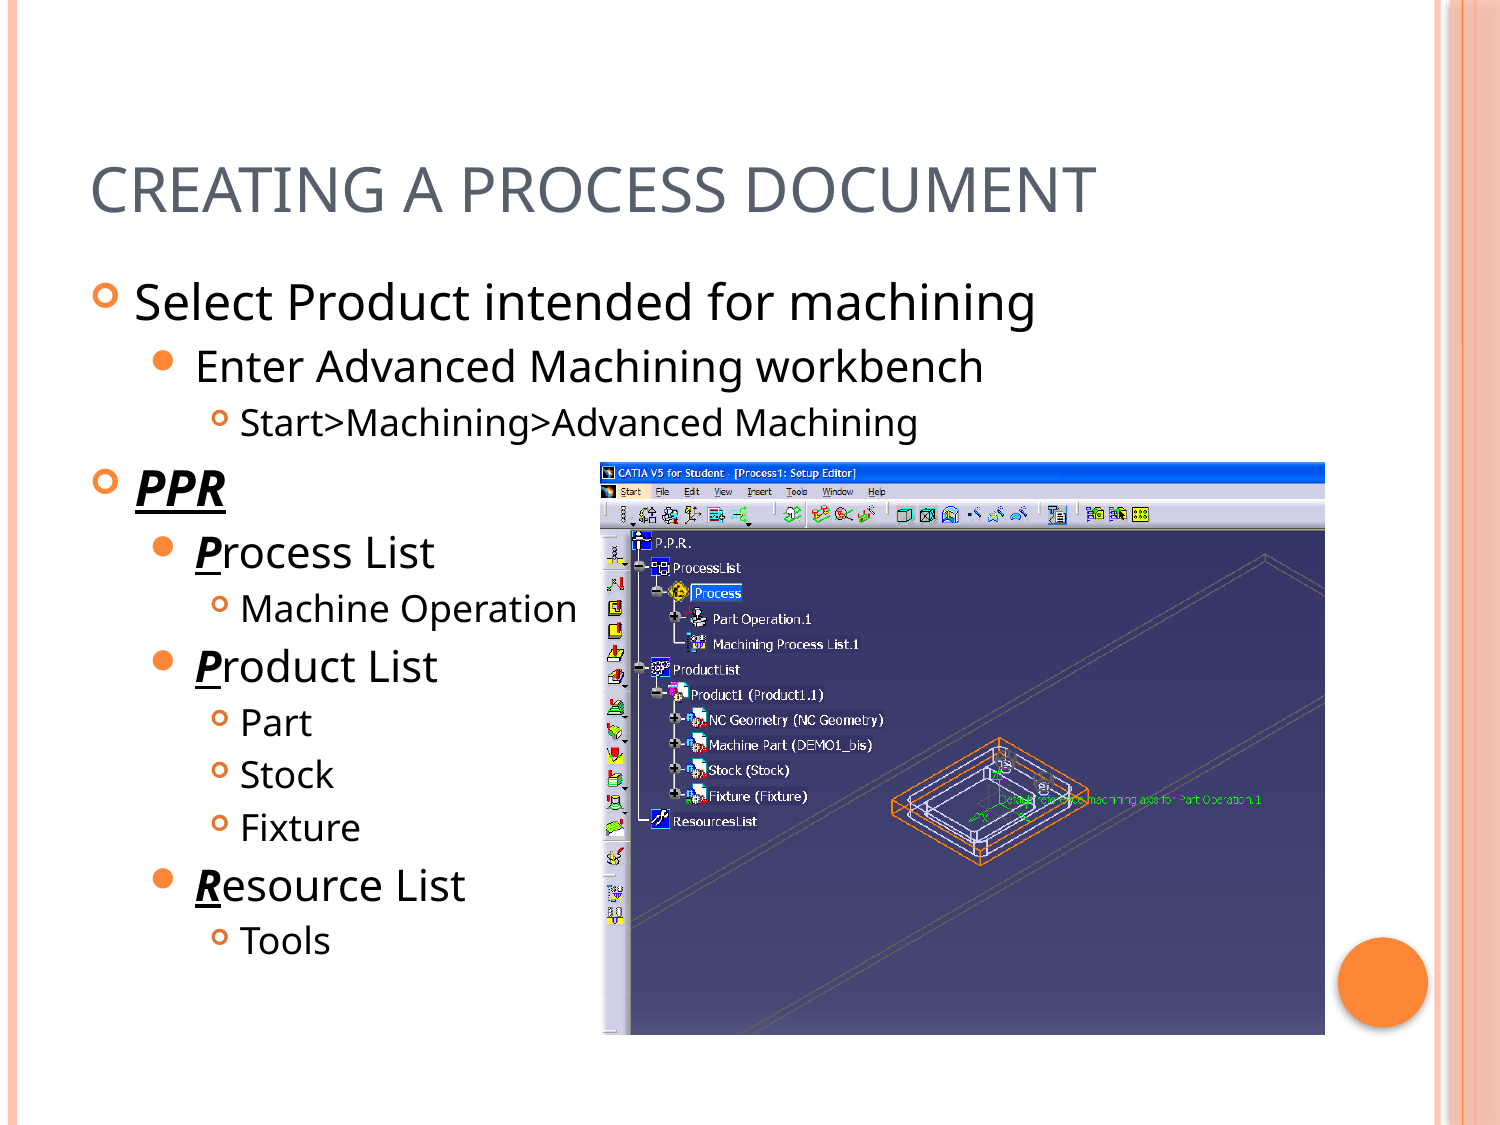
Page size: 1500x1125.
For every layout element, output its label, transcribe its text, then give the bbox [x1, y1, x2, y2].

picture [599, 461, 1326, 1036]
list Select Product intended for machining Enter Advanced Machining workbench Start>Machining>Advanced Machining PPR Process List Machine Operation Product List Part Stock Fixture Resource List Tools [75, 262, 1300, 1062]
title Creating a Process Document [75, 45, 1300, 233]
